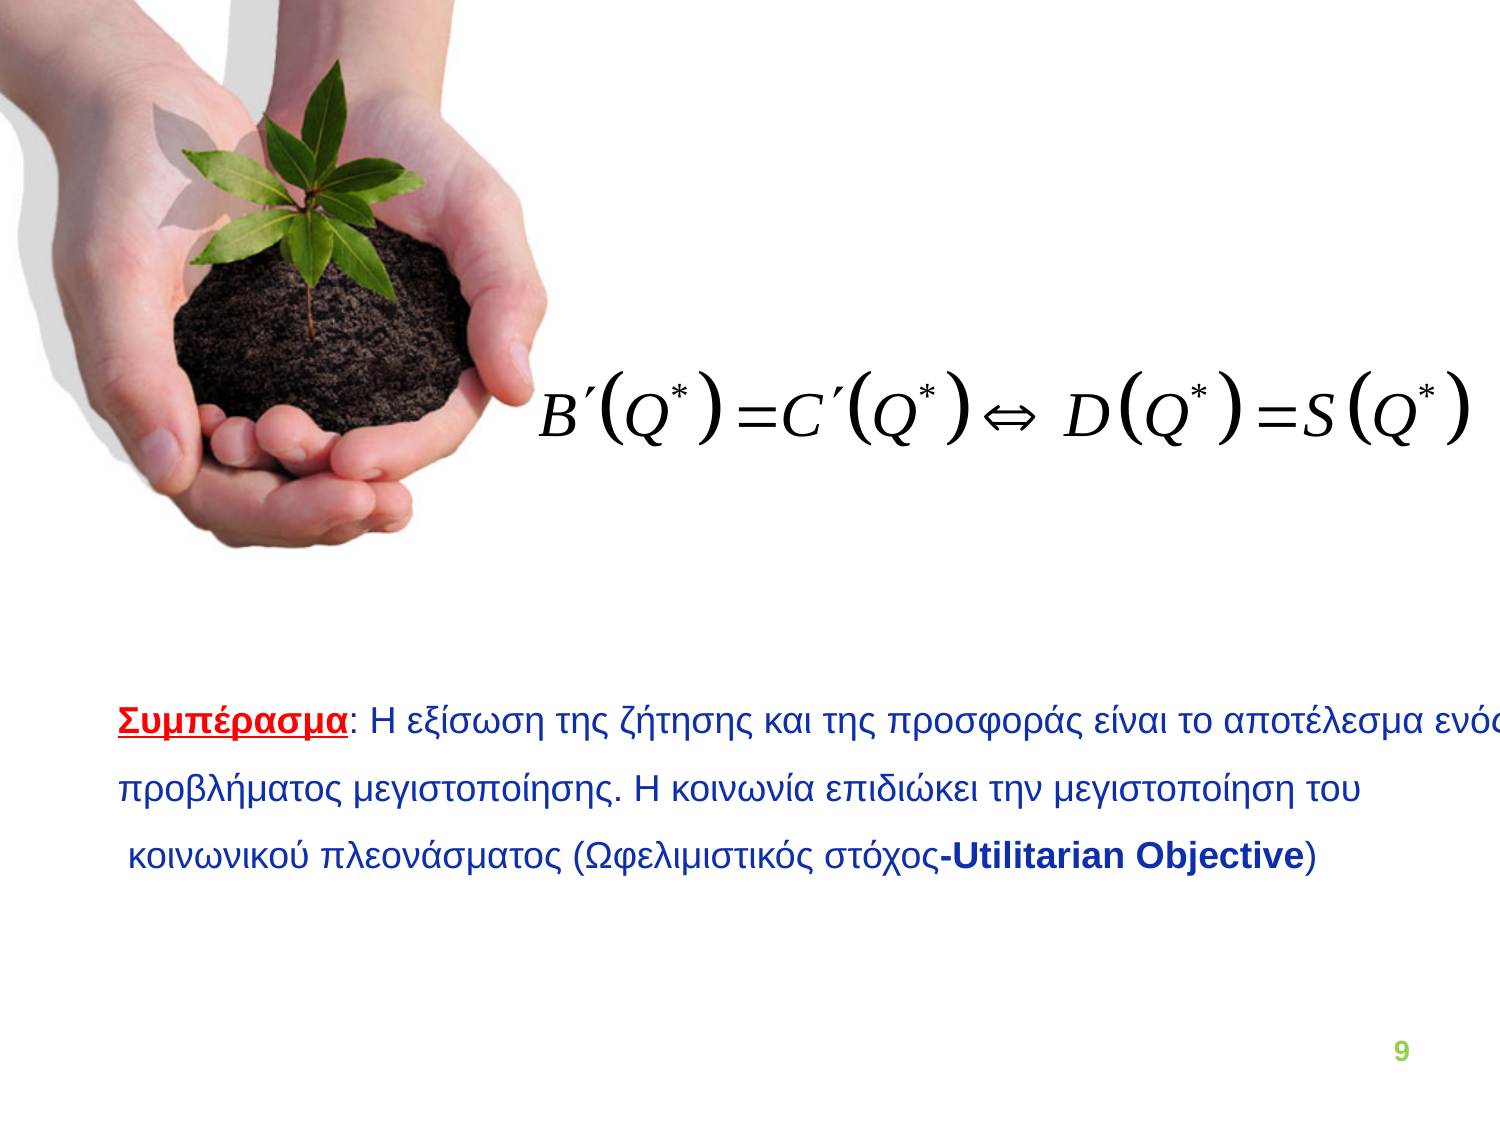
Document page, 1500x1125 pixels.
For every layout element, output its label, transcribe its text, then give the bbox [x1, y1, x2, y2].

text_box Συμπέρασμα: Η εξίσωση της ζήτησης και της προσφοράς είναι το αποτέλεσμα ενός προβλήματος μεγιστοποίησης. Η κοινωνία επιδιώκει την μεγιστοποίηση του κοινωνικού πλεονάσματος (Ωφελιμιστικός στόχος-Utilitarian Objective) [102, 666, 1500, 884]
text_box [526, 361, 1479, 480]
picture [0, 0, 1500, 1125]
slide_number 9 [1074, 1024, 1425, 1103]
